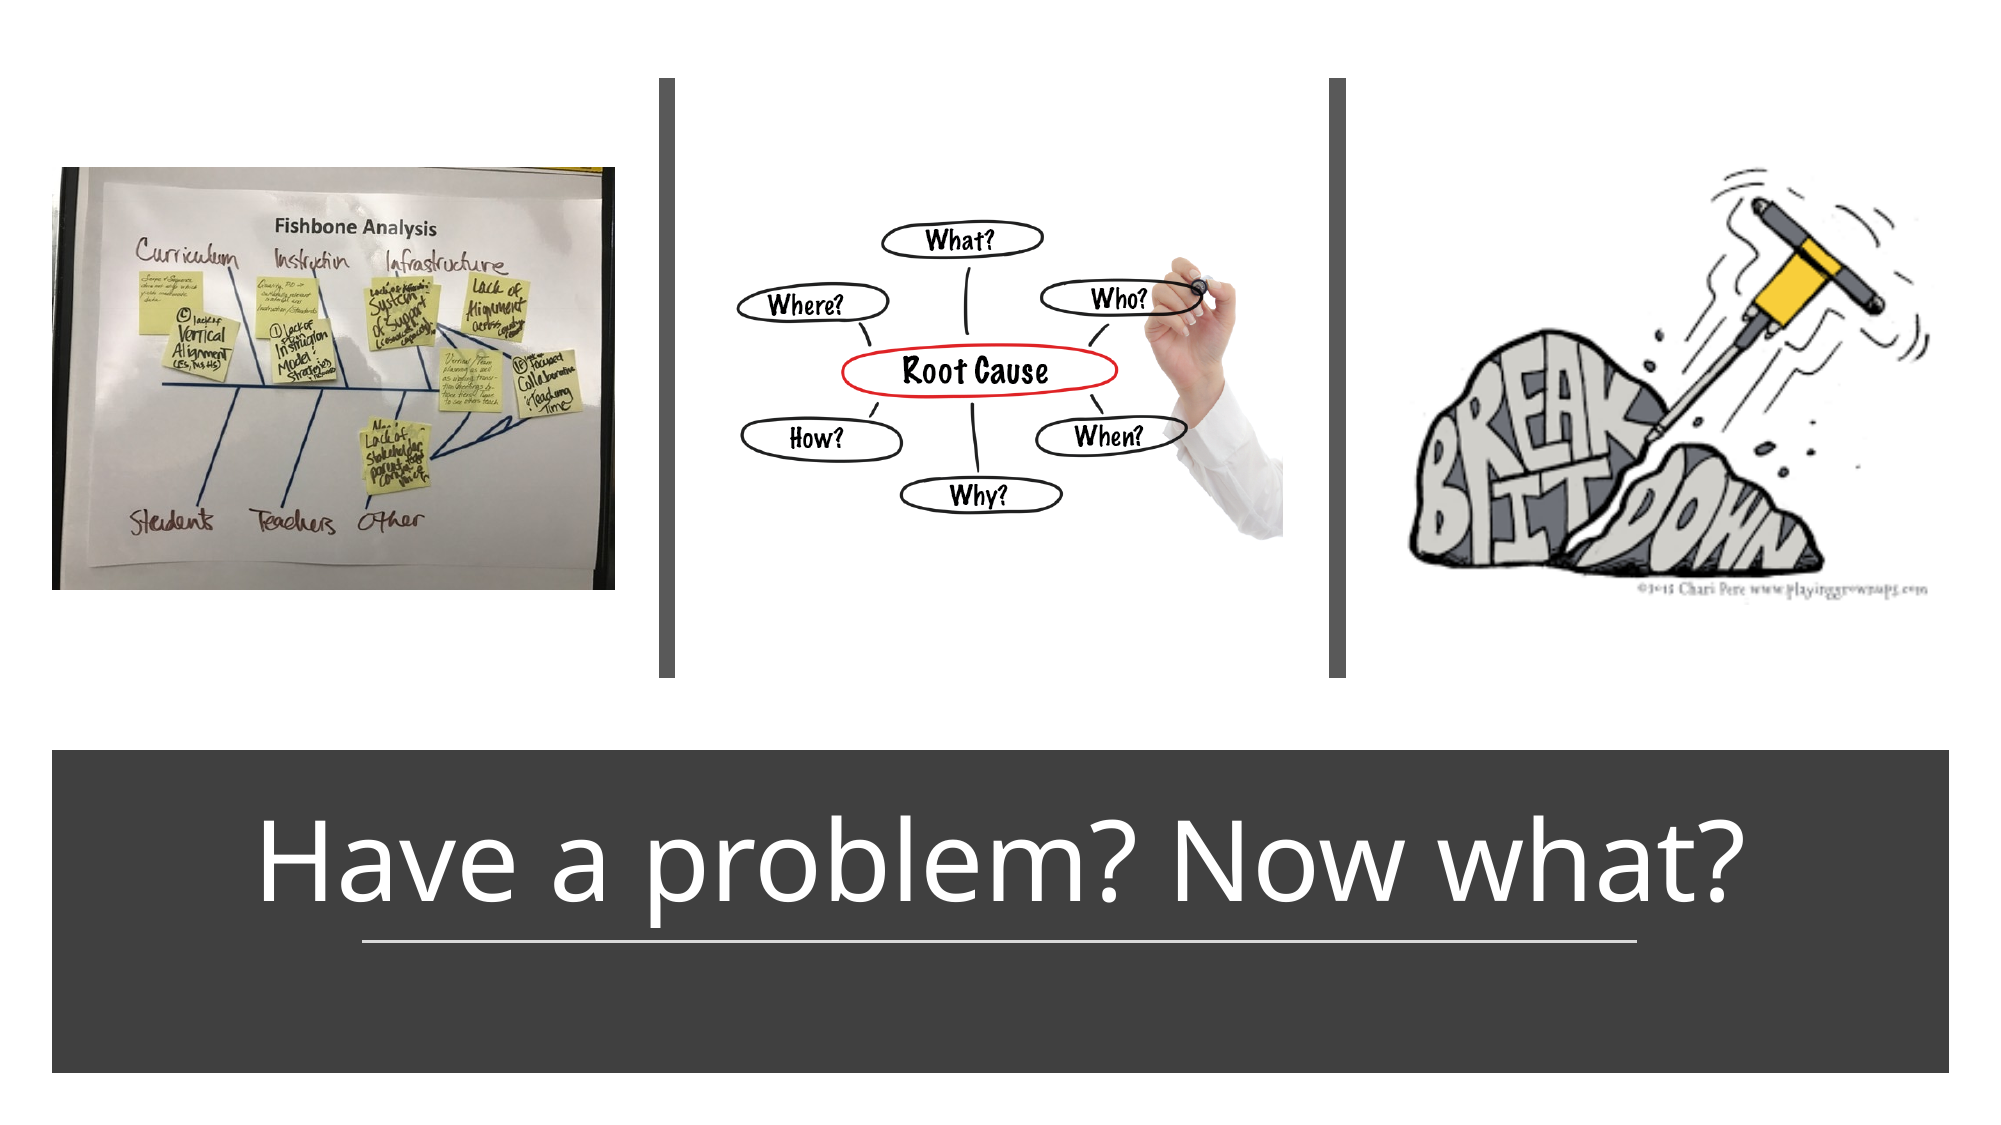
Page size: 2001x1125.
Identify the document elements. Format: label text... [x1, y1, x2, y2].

picture [719, 194, 1283, 563]
picture [1386, 159, 1948, 605]
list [52, 167, 615, 590]
text_box [61, 759, 1939, 1064]
title Have a problem? Now what? [86, 780, 1914, 933]
